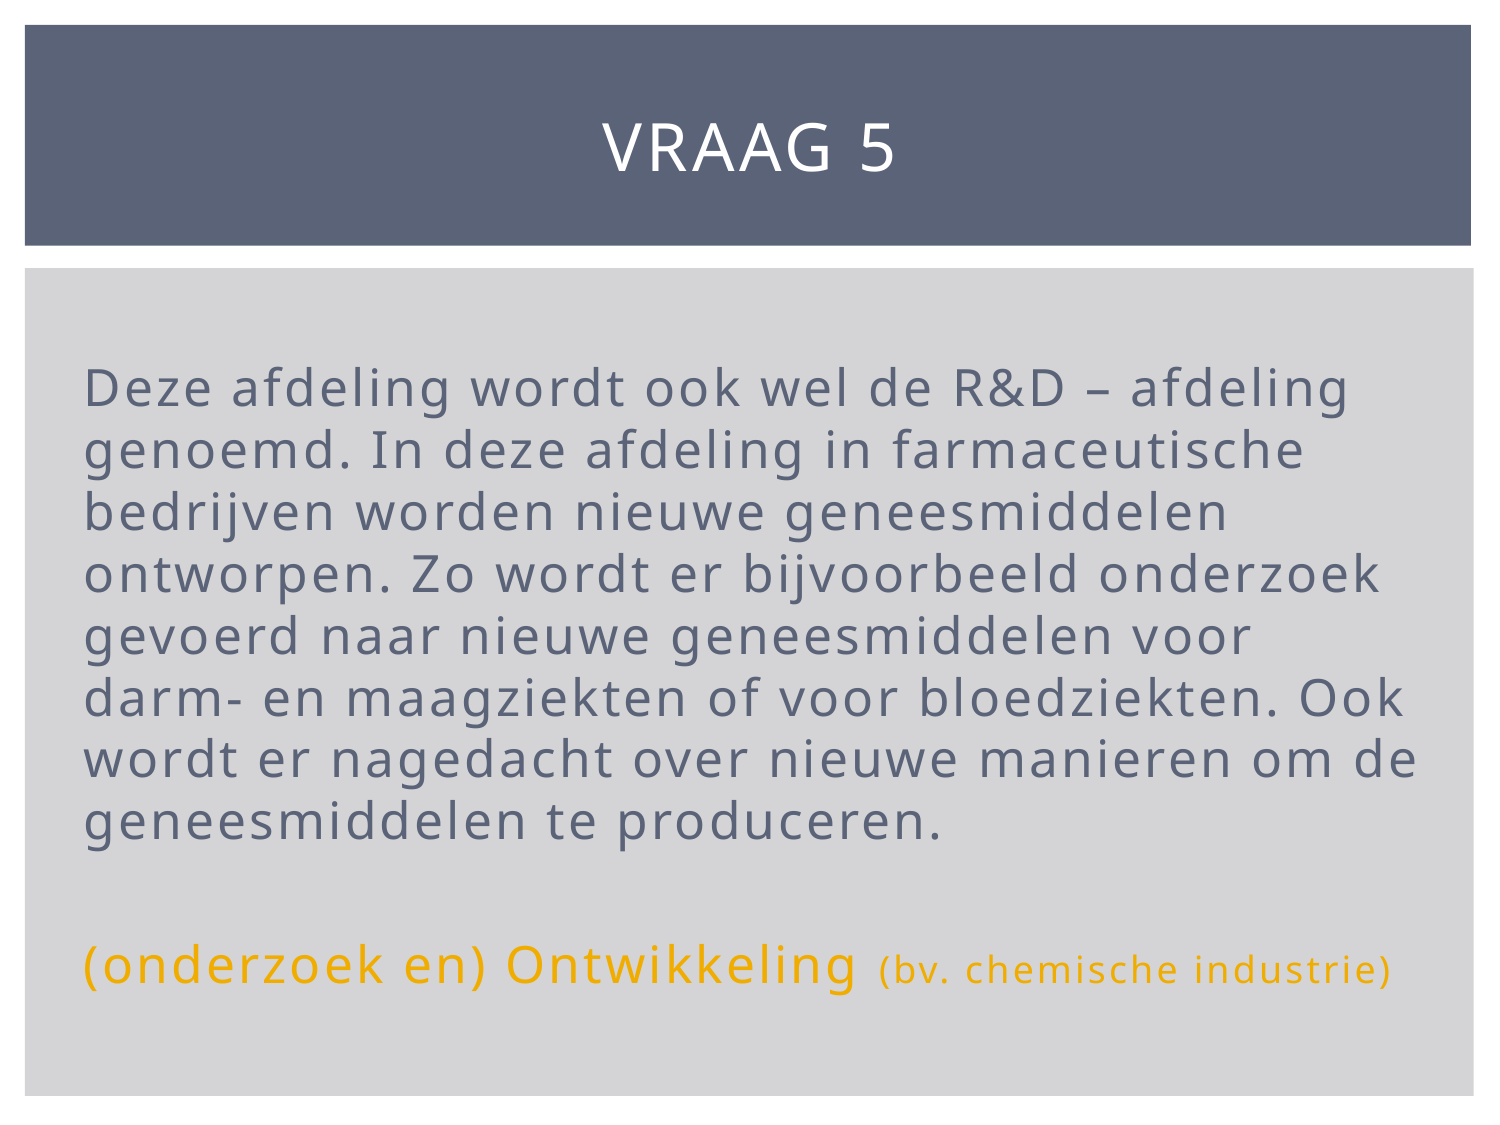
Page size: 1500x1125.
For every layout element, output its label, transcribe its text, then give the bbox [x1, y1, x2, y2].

title Vraag 5 [62, 58, 1438, 232]
list Deze afdeling wordt ook wel de R&D – afdeling genoemd. In deze afdeling in farmaceutische bedrijven worden nieuwe geneesmiddelen ontworpen. Zo wordt er bijvoorbeeld onderzoek gevoerd naar nieuwe geneesmiddelen voor darm- en maagziekten of voor bloedziekten. Ook wordt er nagedacht over nieuwe manieren om de geneesmiddelen te produceren. (onderzoek en) Ontwikkeling (bv. chemische industrie) [62, 281, 1442, 1005]
